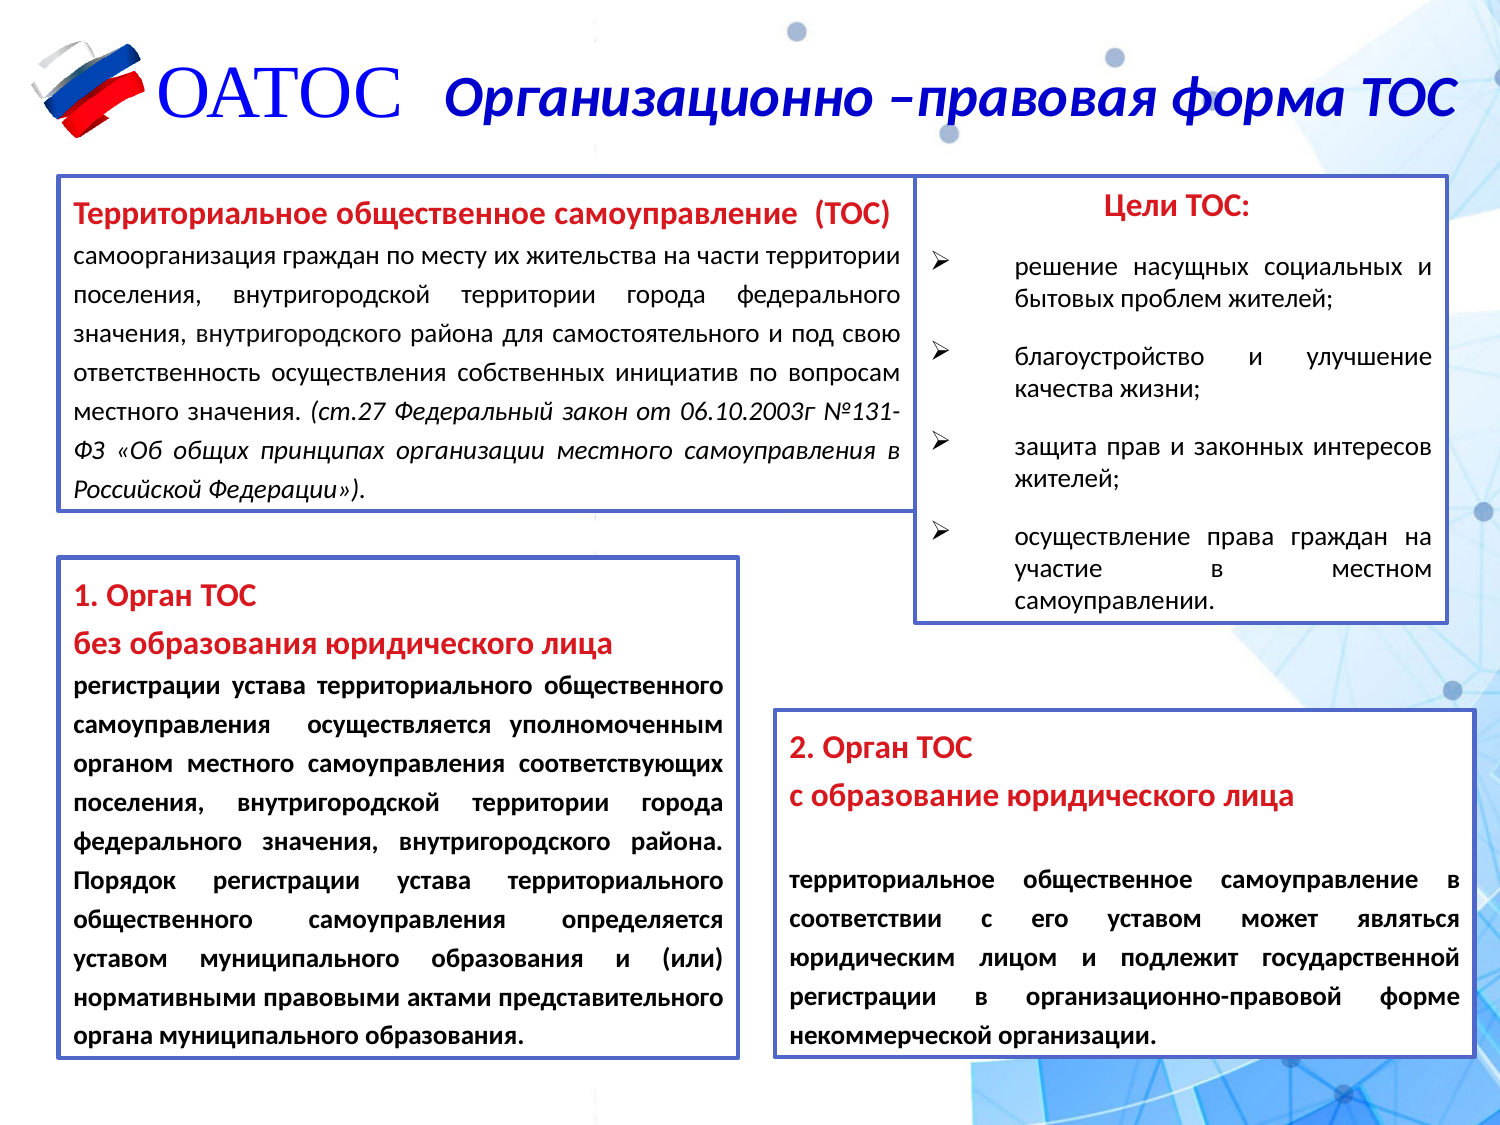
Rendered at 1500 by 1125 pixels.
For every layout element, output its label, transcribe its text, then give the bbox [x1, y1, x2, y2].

text_box 1. Орган ТОС без образования юридического лица регистрации устава территориального общественного самоуправления осуществляется уполномоченным органом местного самоуправления соответствующих поселения, внутригородской территории города федерального значения, внутригородского района. Порядок регистрации устава территориального общественного самоуправления определяется уставом муниципального образования и (или) нормативными правовыми актами представительного органа муниципального образования. [56, 555, 740, 1060]
text_box Территориальное общественное самоуправление (ТОС) самоорганизация граждан по месту их жительства на части территории поселения, внутригородской территории города федерального значения, внутригородского района для самостоятельного и под свою ответственность осуществления собственных инициатив по вопросам местного значения. (ст.27 Федеральный закон от 06.10.2003г №131-ФЗ «Об общих принципах организации местного самоуправления в Российской Федерации»). [56, 174, 913, 513]
text_box ОАТОС [144, 35, 420, 140]
text_box Цели ТОС: решение насущных социальных и бытовых проблем жителей; благоустройство и улучшение качества жизни; защита прав и законных интересов жителей; осуществление права граждан на участие в местном самоуправлении. [913, 174, 1449, 625]
title Организационно –правовая форма ТОС [419, 45, 1483, 142]
picture [0, 0, 1500, 1125]
text_box 2. Орган ТОС с образование юридического лица территориальное общественное самоуправление в соответствии с его уставом может являться юридическим лицом и подлежит государственной регистрации в организационно-правовой форме некоммерческой организации. [773, 708, 1477, 1059]
